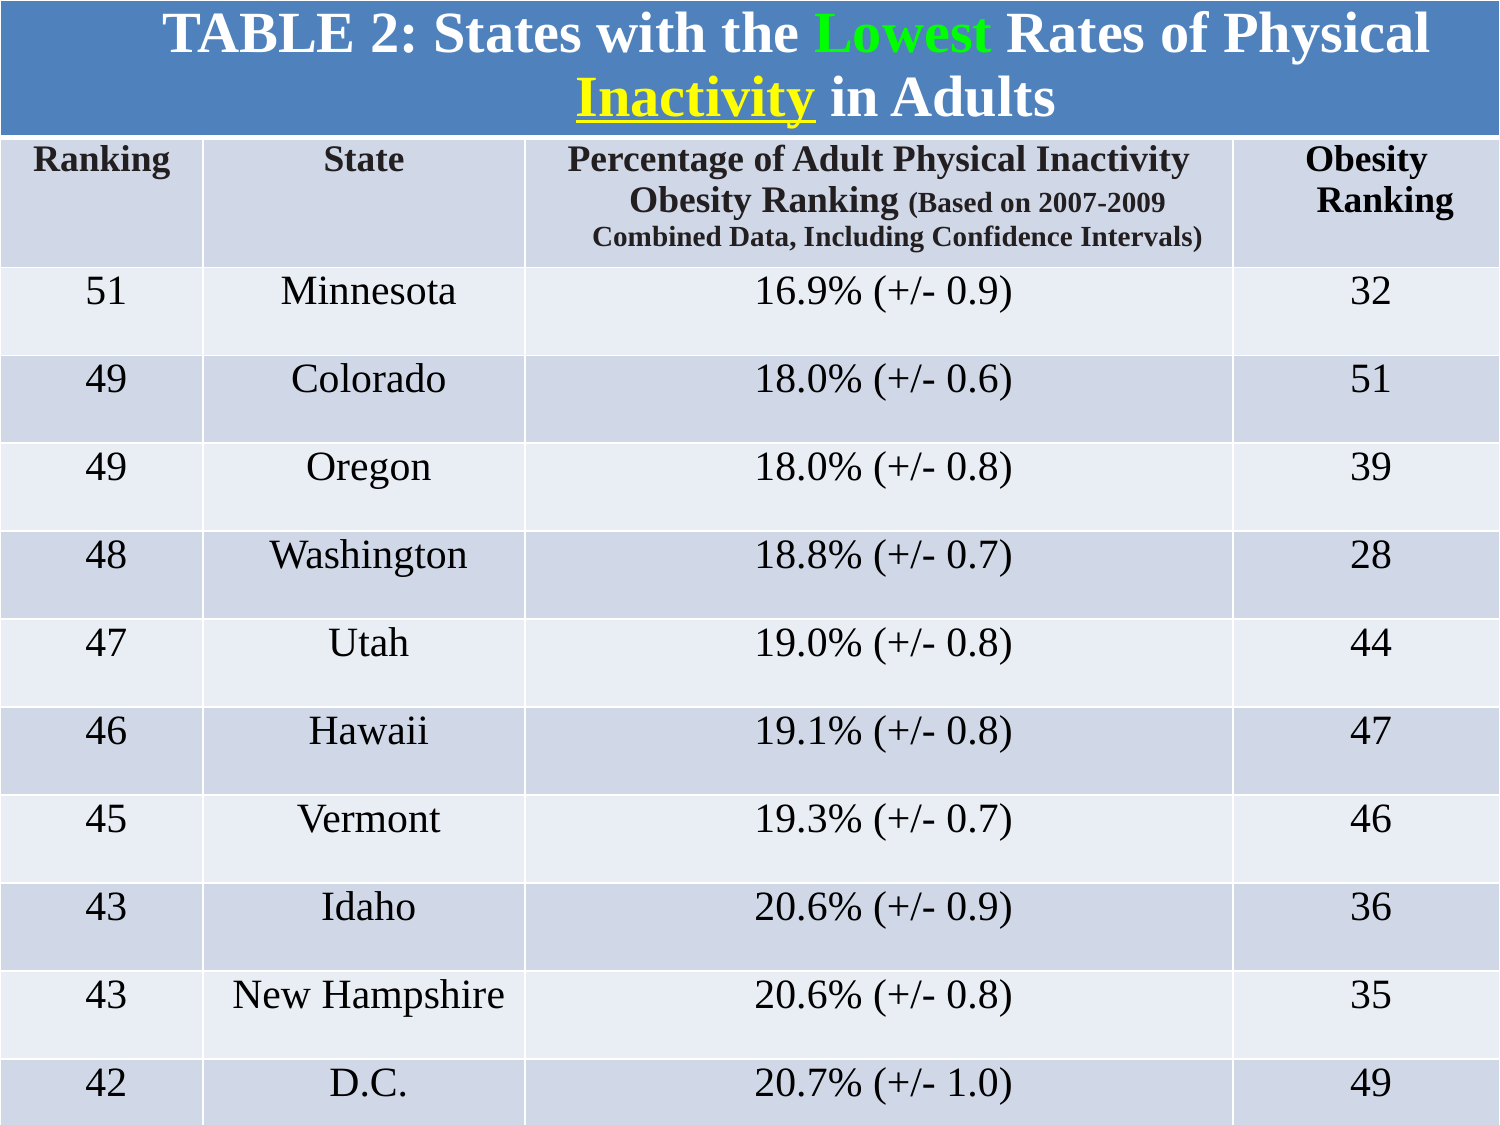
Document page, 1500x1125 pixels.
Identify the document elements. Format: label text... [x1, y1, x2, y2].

table_cell 20.7% (+/- 1.0) [526, 1060, 1232, 1125]
table_cell 36 [1234, 884, 1499, 970]
table_cell Ranking [1, 140, 202, 267]
table_cell 49 [1, 444, 202, 530]
table_cell 49 [1234, 1060, 1499, 1125]
table_cell Idaho [204, 884, 524, 970]
table_cell 20.6% (+/- 0.8) [526, 972, 1232, 1058]
table_cell 19.1% (+/- 0.8) [526, 708, 1232, 794]
table_cell 28 [1234, 532, 1499, 618]
table_cell 44 [1234, 620, 1499, 706]
table_cell 43 [1, 884, 202, 970]
table_cell 47 [1234, 708, 1499, 794]
table_cell 45 [1, 796, 202, 882]
table_cell 19.0% (+/- 0.8) [526, 620, 1232, 706]
table_cell Obesity Ranking [1234, 140, 1499, 267]
table_cell 43 [1, 972, 202, 1058]
table_cell 18.0% (+/- 0.8) [526, 444, 1232, 530]
table_cell 16.9% (+/- 0.9) [526, 268, 1232, 355]
table_cell 46 [1, 708, 202, 794]
table_cell Colorado [204, 356, 524, 442]
table_cell 48 [1, 532, 202, 618]
table_cell Utah [204, 620, 524, 706]
table_cell Washington [204, 532, 524, 618]
table_cell 32 [1234, 268, 1499, 355]
table_header TABLE 2: States with the Lowest Rates of Physical Inactivity in Adults [1, 1, 1499, 135]
table_cell Percentage of Adult Physical Inactivity Obesity Ranking (Based on 2007-2009 Combined Data, Including Confidence Intervals) [526, 140, 1232, 267]
table_cell D.C. [204, 1060, 524, 1125]
table_cell New Hampshire [204, 972, 524, 1058]
table_cell Vermont [204, 796, 524, 882]
table_cell 39 [1234, 444, 1499, 530]
table_cell 51 [1234, 356, 1499, 442]
table_cell Oregon [204, 444, 524, 530]
table_cell 20.6% (+/- 0.9) [526, 884, 1232, 970]
table_cell Hawaii [204, 708, 524, 794]
table_cell 42 [1, 1060, 202, 1125]
table_cell State [204, 140, 524, 267]
table_cell 51 [1, 268, 202, 355]
table_cell 47 [1, 620, 202, 706]
table_cell 46 [1234, 796, 1499, 882]
table_cell 49 [1, 356, 202, 442]
table_cell 18.8% (+/- 0.7) [526, 532, 1232, 618]
table_cell 35 [1234, 972, 1499, 1058]
table_cell 19.3% (+/- 0.7) [526, 796, 1232, 882]
table_cell Minnesota [204, 268, 524, 355]
table_cell 18.0% (+/- 0.6) [526, 356, 1232, 442]
